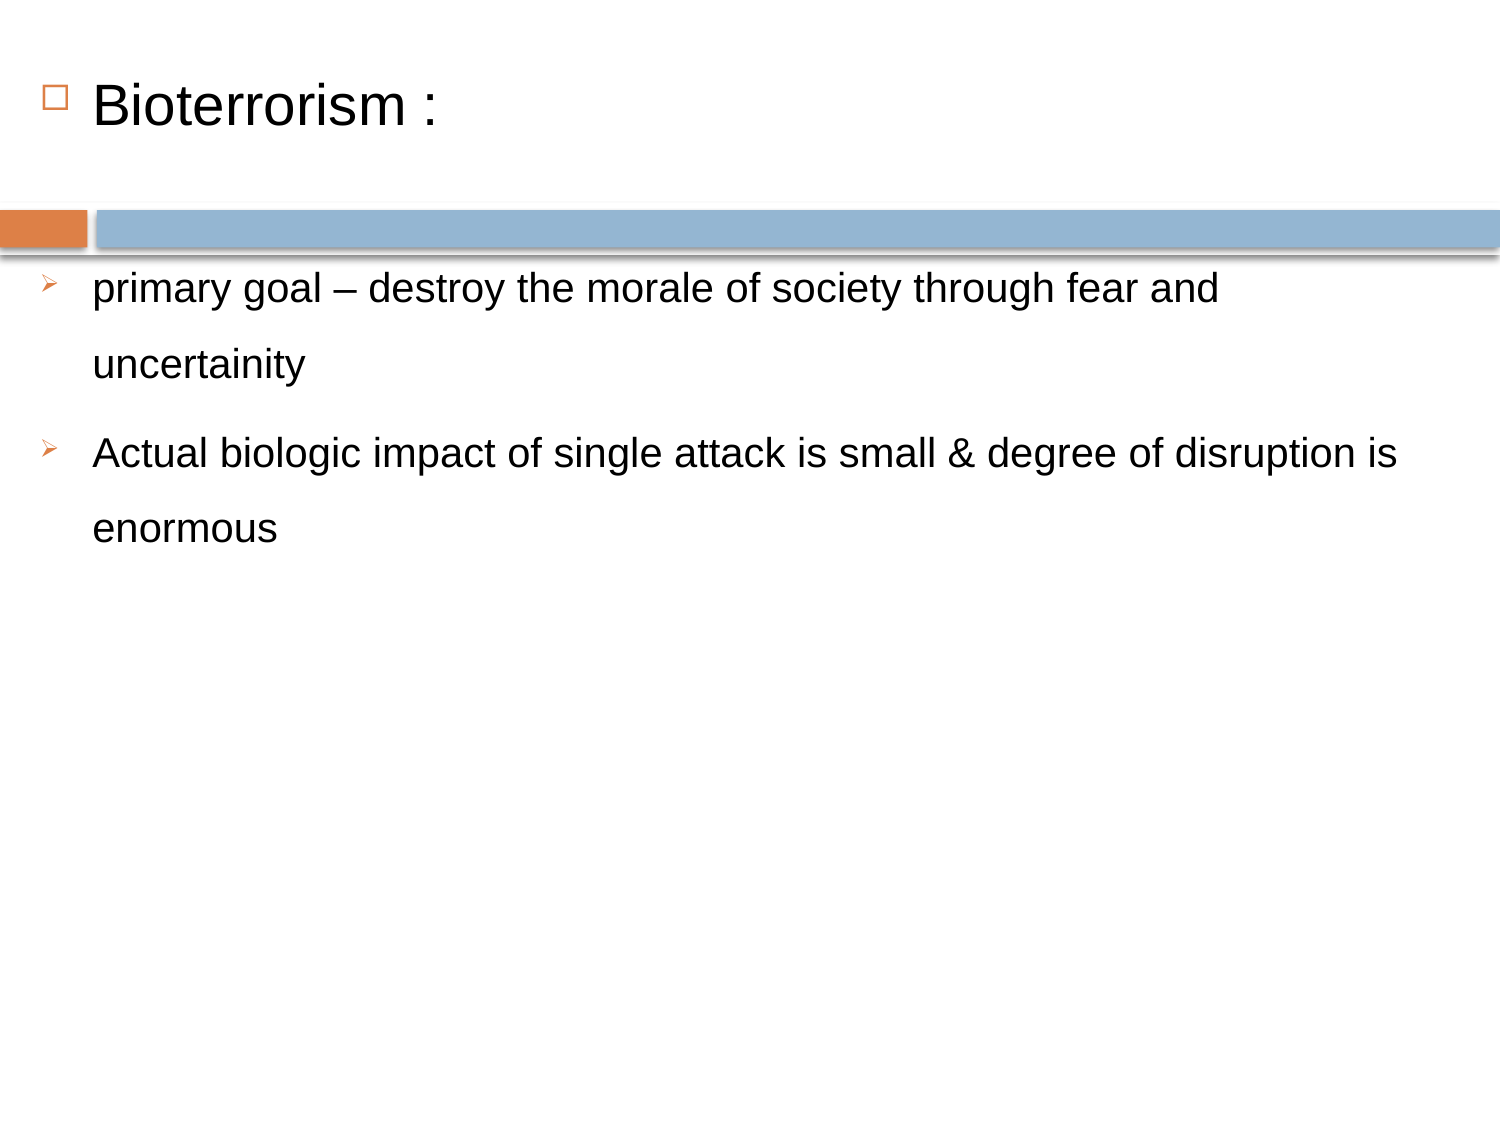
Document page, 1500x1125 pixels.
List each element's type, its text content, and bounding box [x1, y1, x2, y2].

list Bioterrorism : primary goal – destroy the morale of society through fear and uncertainity Actual biologic impact of single attack is small & degree of disruption is enormous [24, 24, 1425, 1100]
